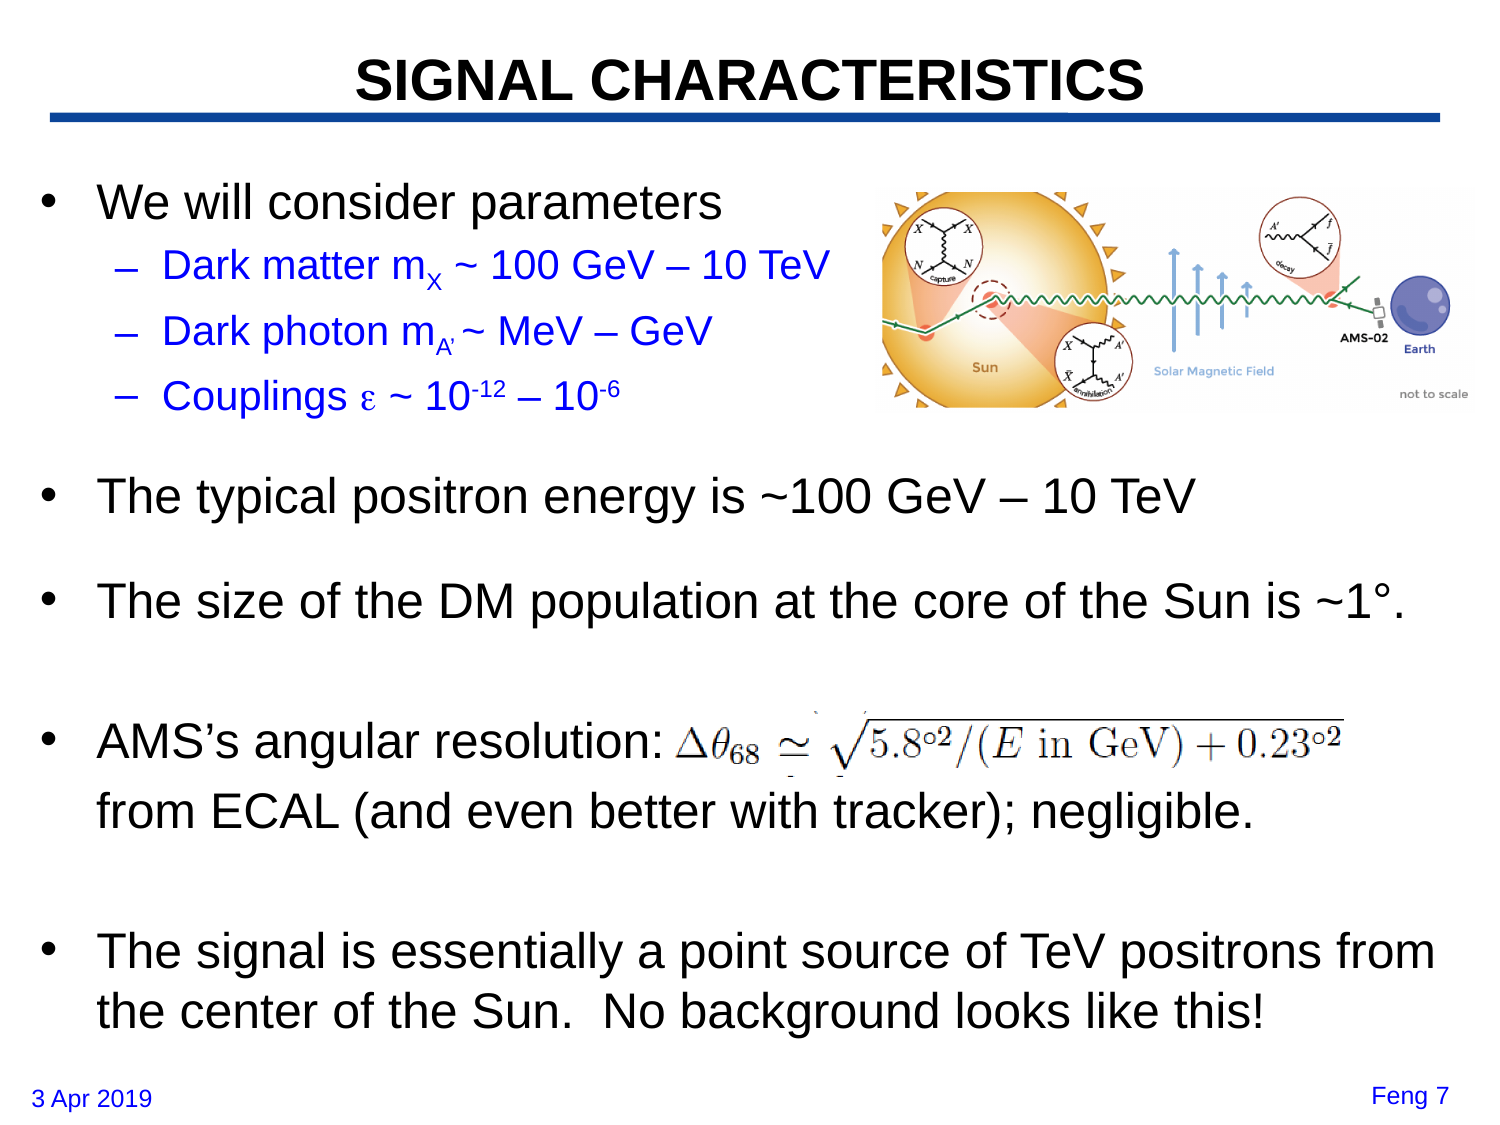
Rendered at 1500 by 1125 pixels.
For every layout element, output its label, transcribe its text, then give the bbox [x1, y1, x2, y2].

picture [674, 710, 1351, 777]
picture [874, 187, 1475, 413]
list We will consider parameters Dark matter mX ~ 100 GeV – 10 TeV Dark photon mA’ ~ MeV – GeV Couplings e ~ 10-12 – 10-6 The typical positron energy is ~100 GeV – 10 TeV The size of the DM population at the core of the Sun is ~1°. AMS’s angular resolution: from ECAL (and even better with tracker); negligible. The signal is essentially a point source of TeV positrons from the center of the Sun. No background looks like this! [24, 162, 1475, 1038]
title SIGNAL CHARACTERISTICS [112, 17, 1388, 138]
